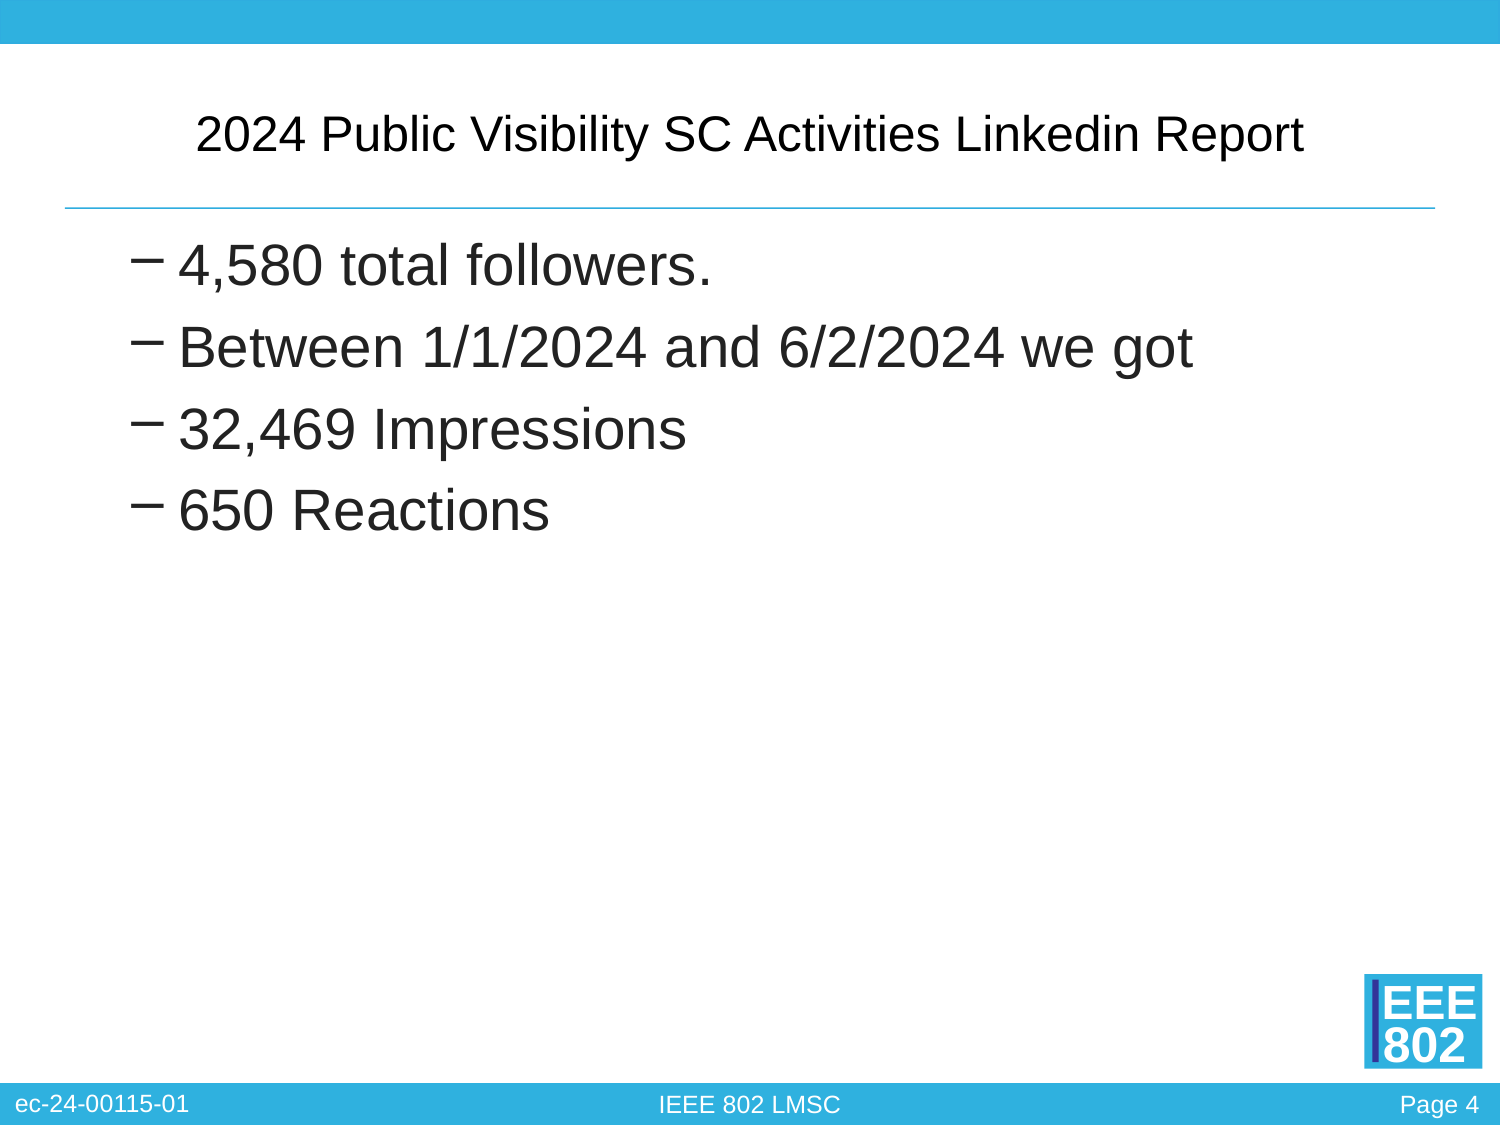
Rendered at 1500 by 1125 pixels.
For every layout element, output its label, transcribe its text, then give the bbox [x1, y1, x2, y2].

list 4,580 total followers. Between 1/1/2024 and 6/2/2024 we got 32,469 Impressions 650 Reactions [41, 220, 1392, 1038]
title 2024 Public Visibility SC Activities Linkedin Report [75, 66, 1425, 197]
